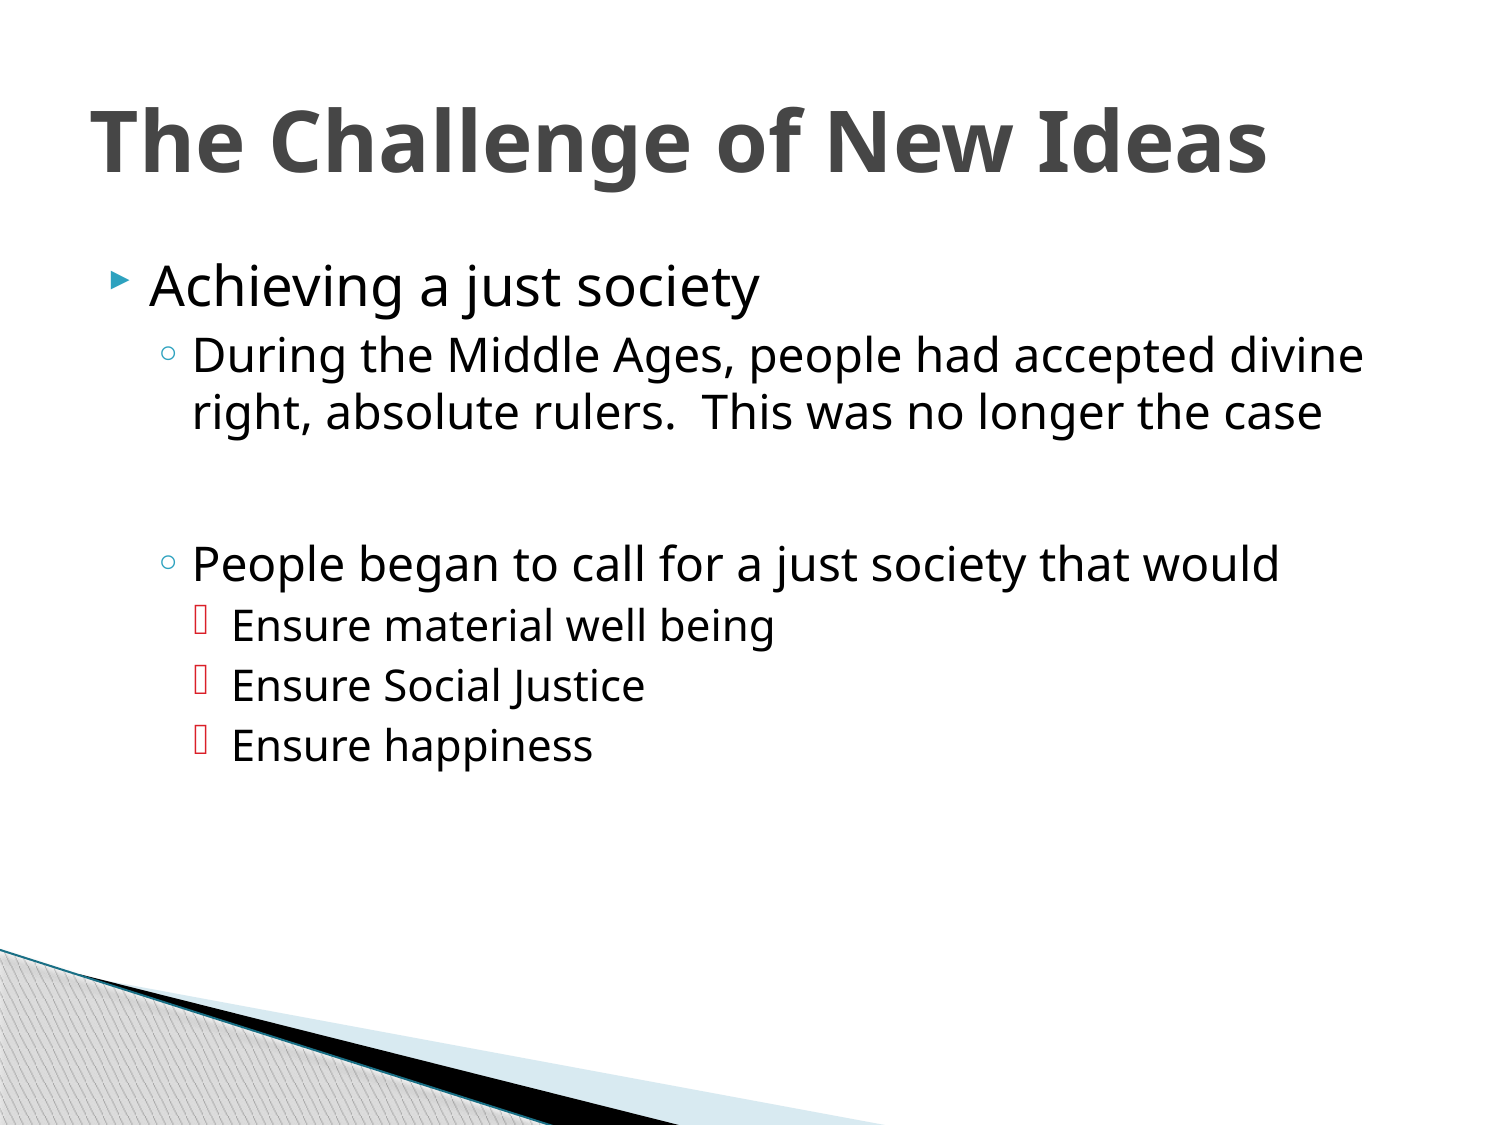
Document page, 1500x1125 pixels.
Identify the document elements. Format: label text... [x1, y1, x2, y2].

list Achieving a just society During the Middle Ages, people had accepted divine right, absolute rulers. This was no longer the case People began to call for a just society that would Ensure material well being Ensure Social Justice Ensure happiness [75, 243, 1425, 986]
title The Challenge of New Ideas [75, 45, 1425, 233]
